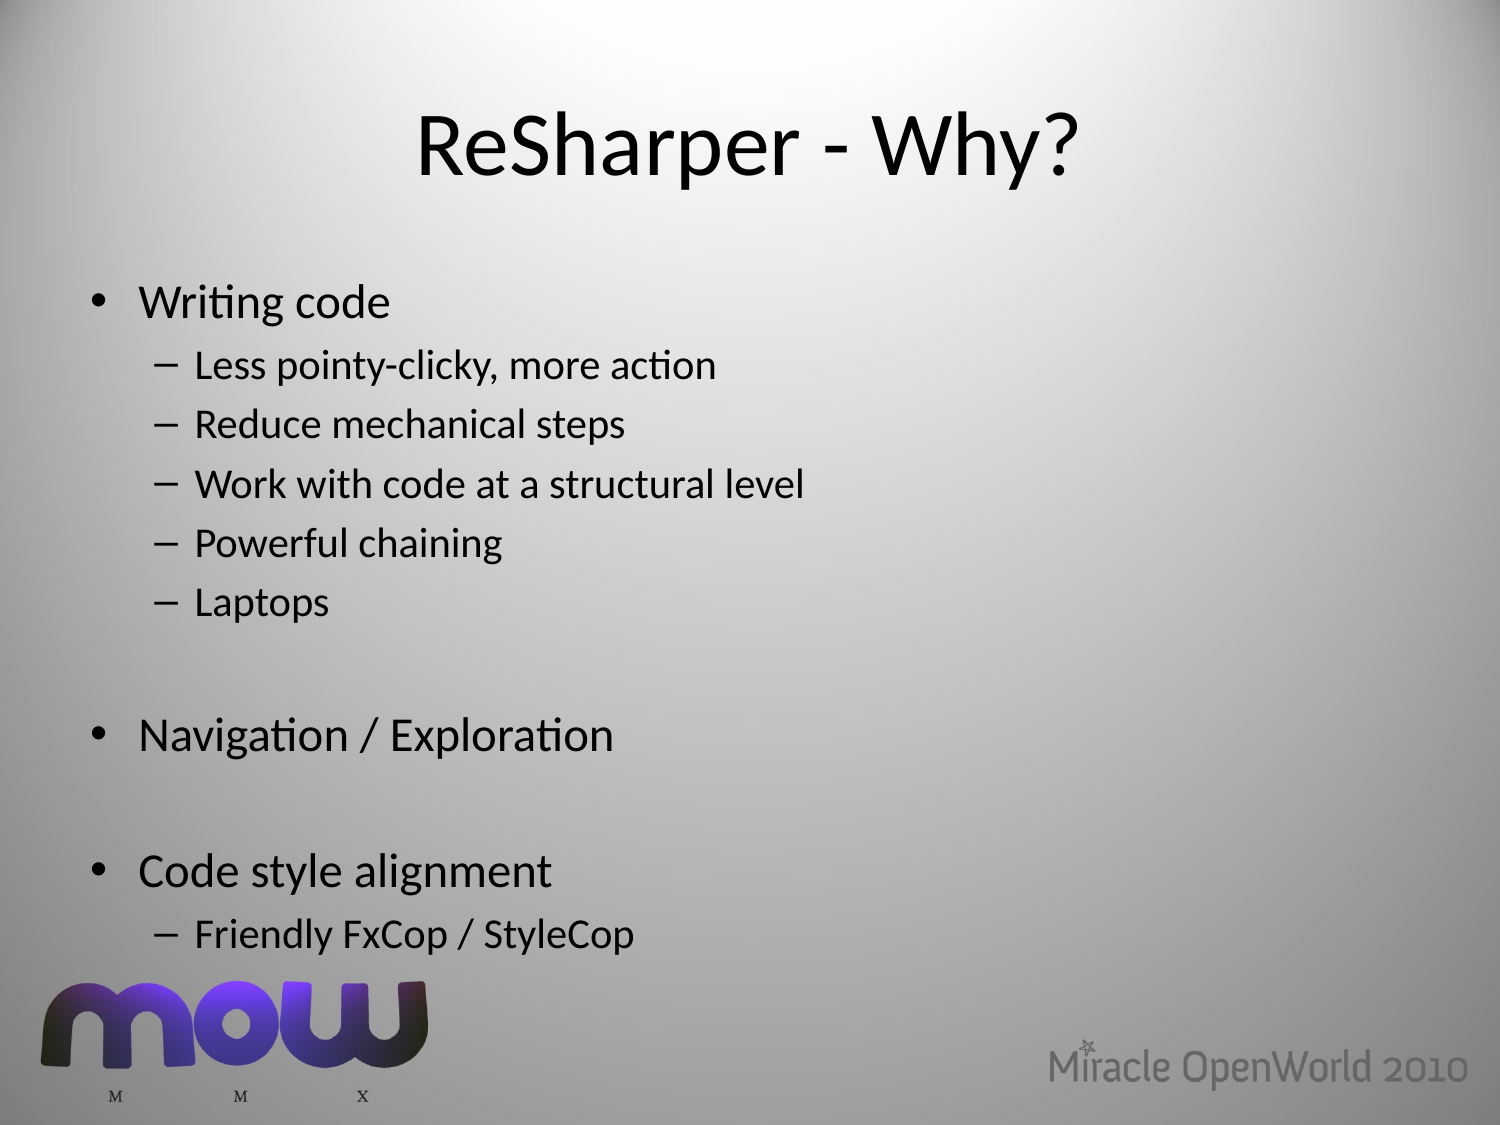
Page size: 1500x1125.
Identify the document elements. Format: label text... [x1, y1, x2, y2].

list Writing code Less pointy-clicky, more action Reduce mechanical steps Work with code at a structural level Powerful chaining Laptops Navigation / Exploration Code style alignment Friendly FxCop / StyleCop [75, 262, 1425, 973]
title ReSharper - Why? [75, 45, 1425, 233]
picture [0, 0, 1500, 1125]
